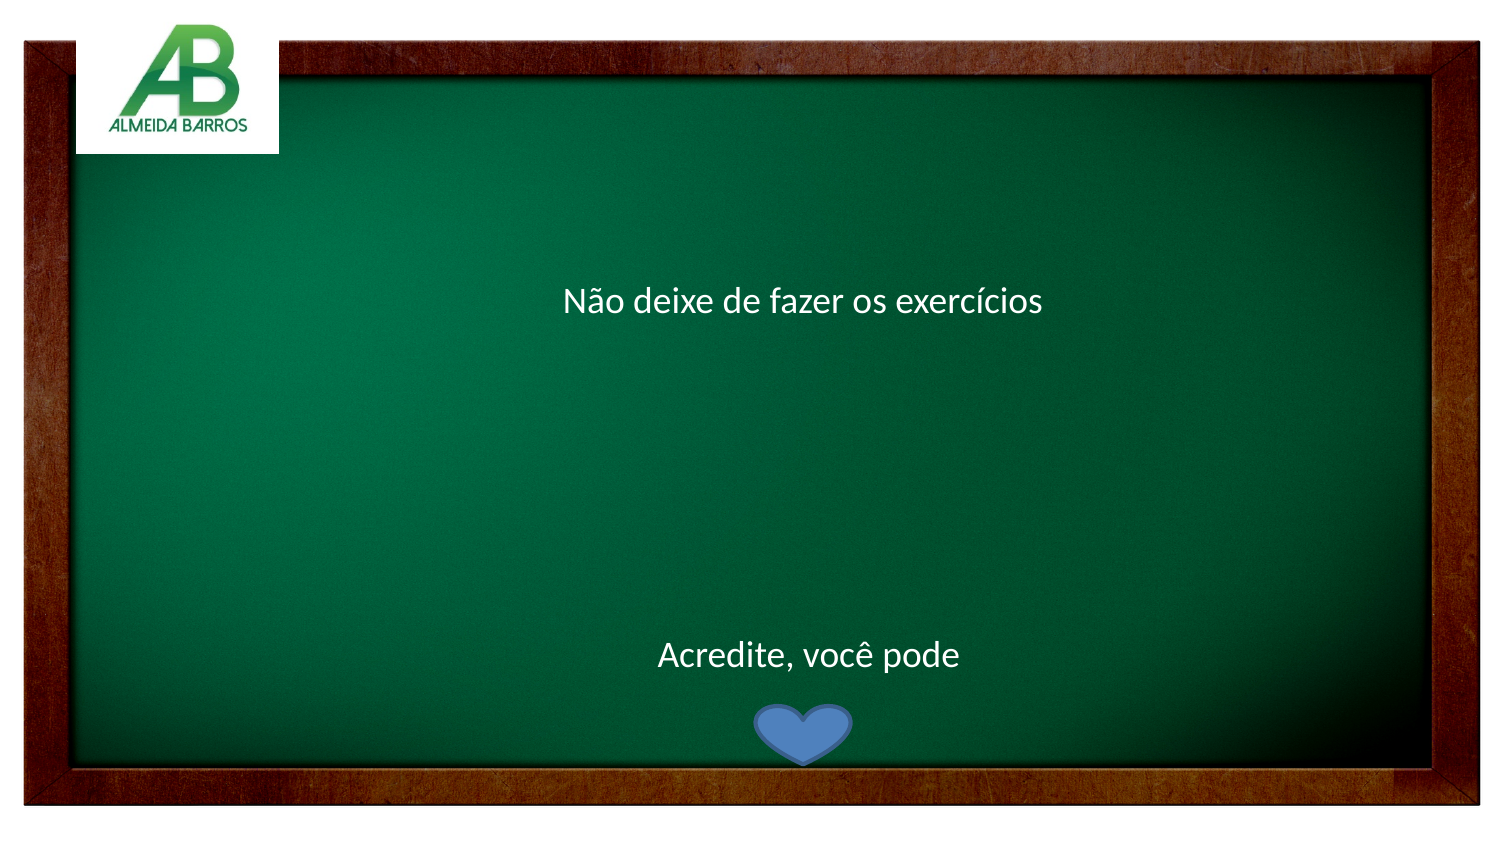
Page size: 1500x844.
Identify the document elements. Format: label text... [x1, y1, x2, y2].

text_box [753, 703, 853, 767]
text_box Não deixe de fazer os exercícios [370, 207, 1236, 436]
text_box Acredite, você pode [382, 514, 1236, 790]
picture [0, 0, 1500, 844]
